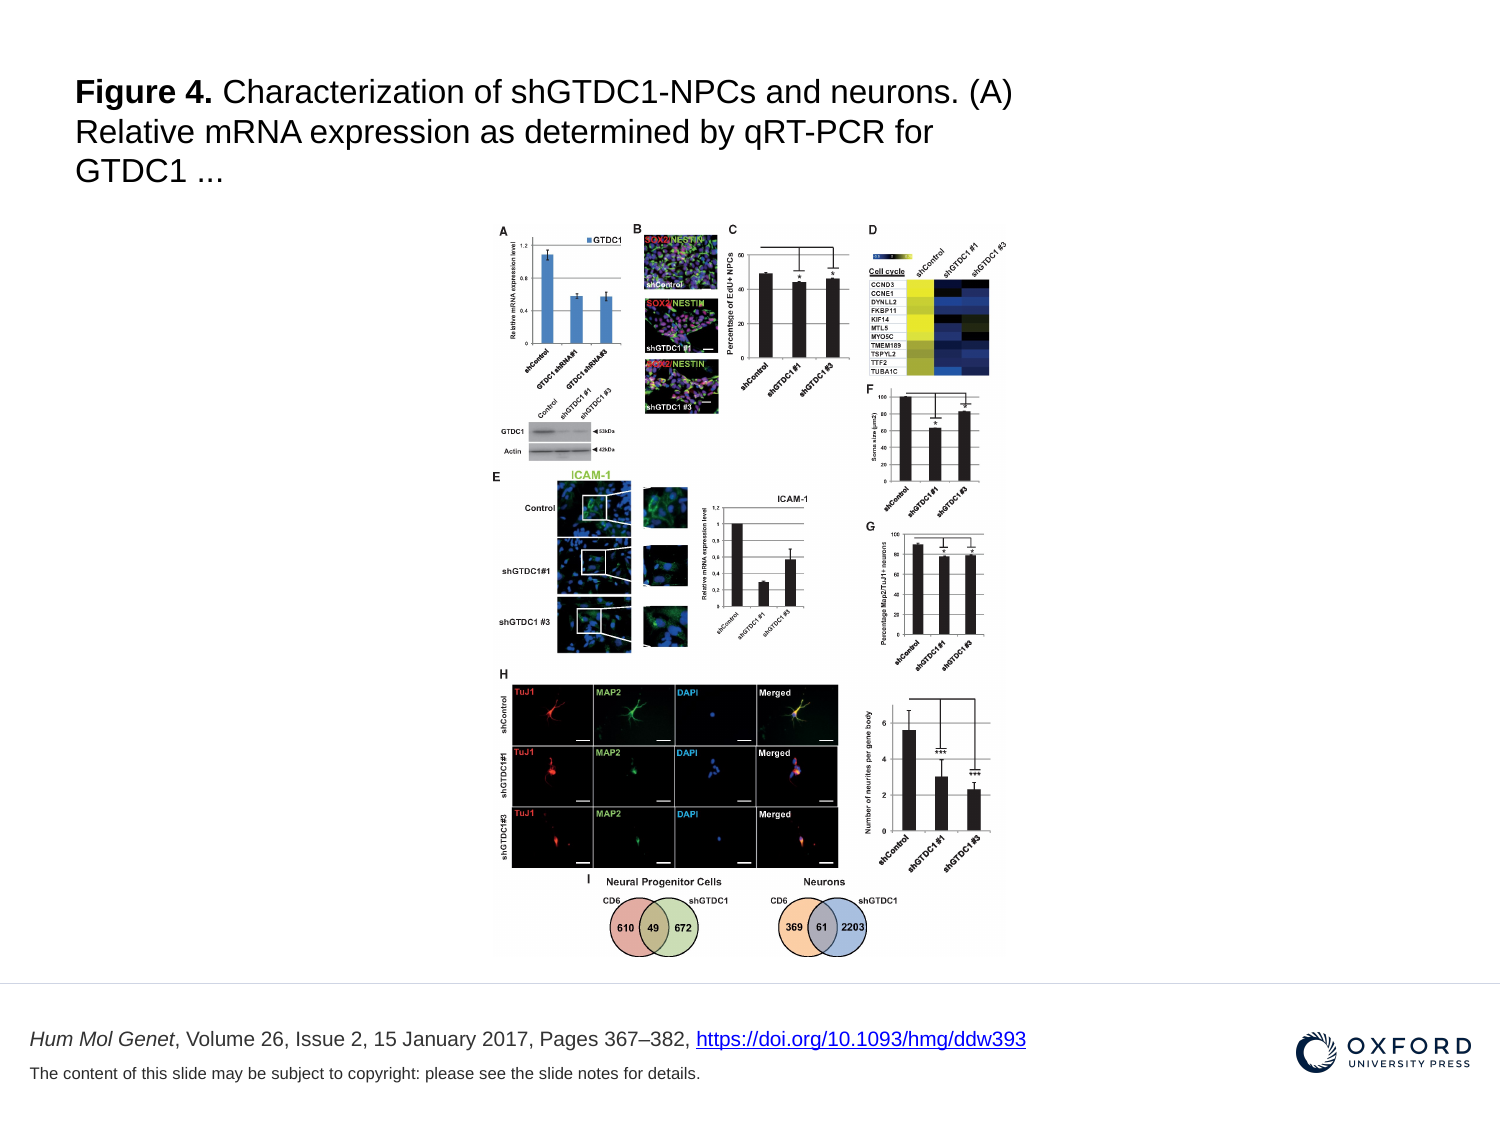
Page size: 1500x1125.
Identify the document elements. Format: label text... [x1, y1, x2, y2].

picture [1296, 1032, 1471, 1073]
footer Hum Mol Genet, Volume 26, Issue 2, 15 January 2017, Pages 367–382, https://doi.org/10.1093/hmg/ddw393 The content of this slide may be subject to copyright: please see the slide notes for details. [0, 983, 1260, 1125]
picture [493, 224, 1006, 957]
title Figure 4. Characterization of shGTDC1-NPCs and neurons. (A) Relative mRNA expression as determined by qRT-PCR for GTDC1 ... [75, 69, 1078, 171]
